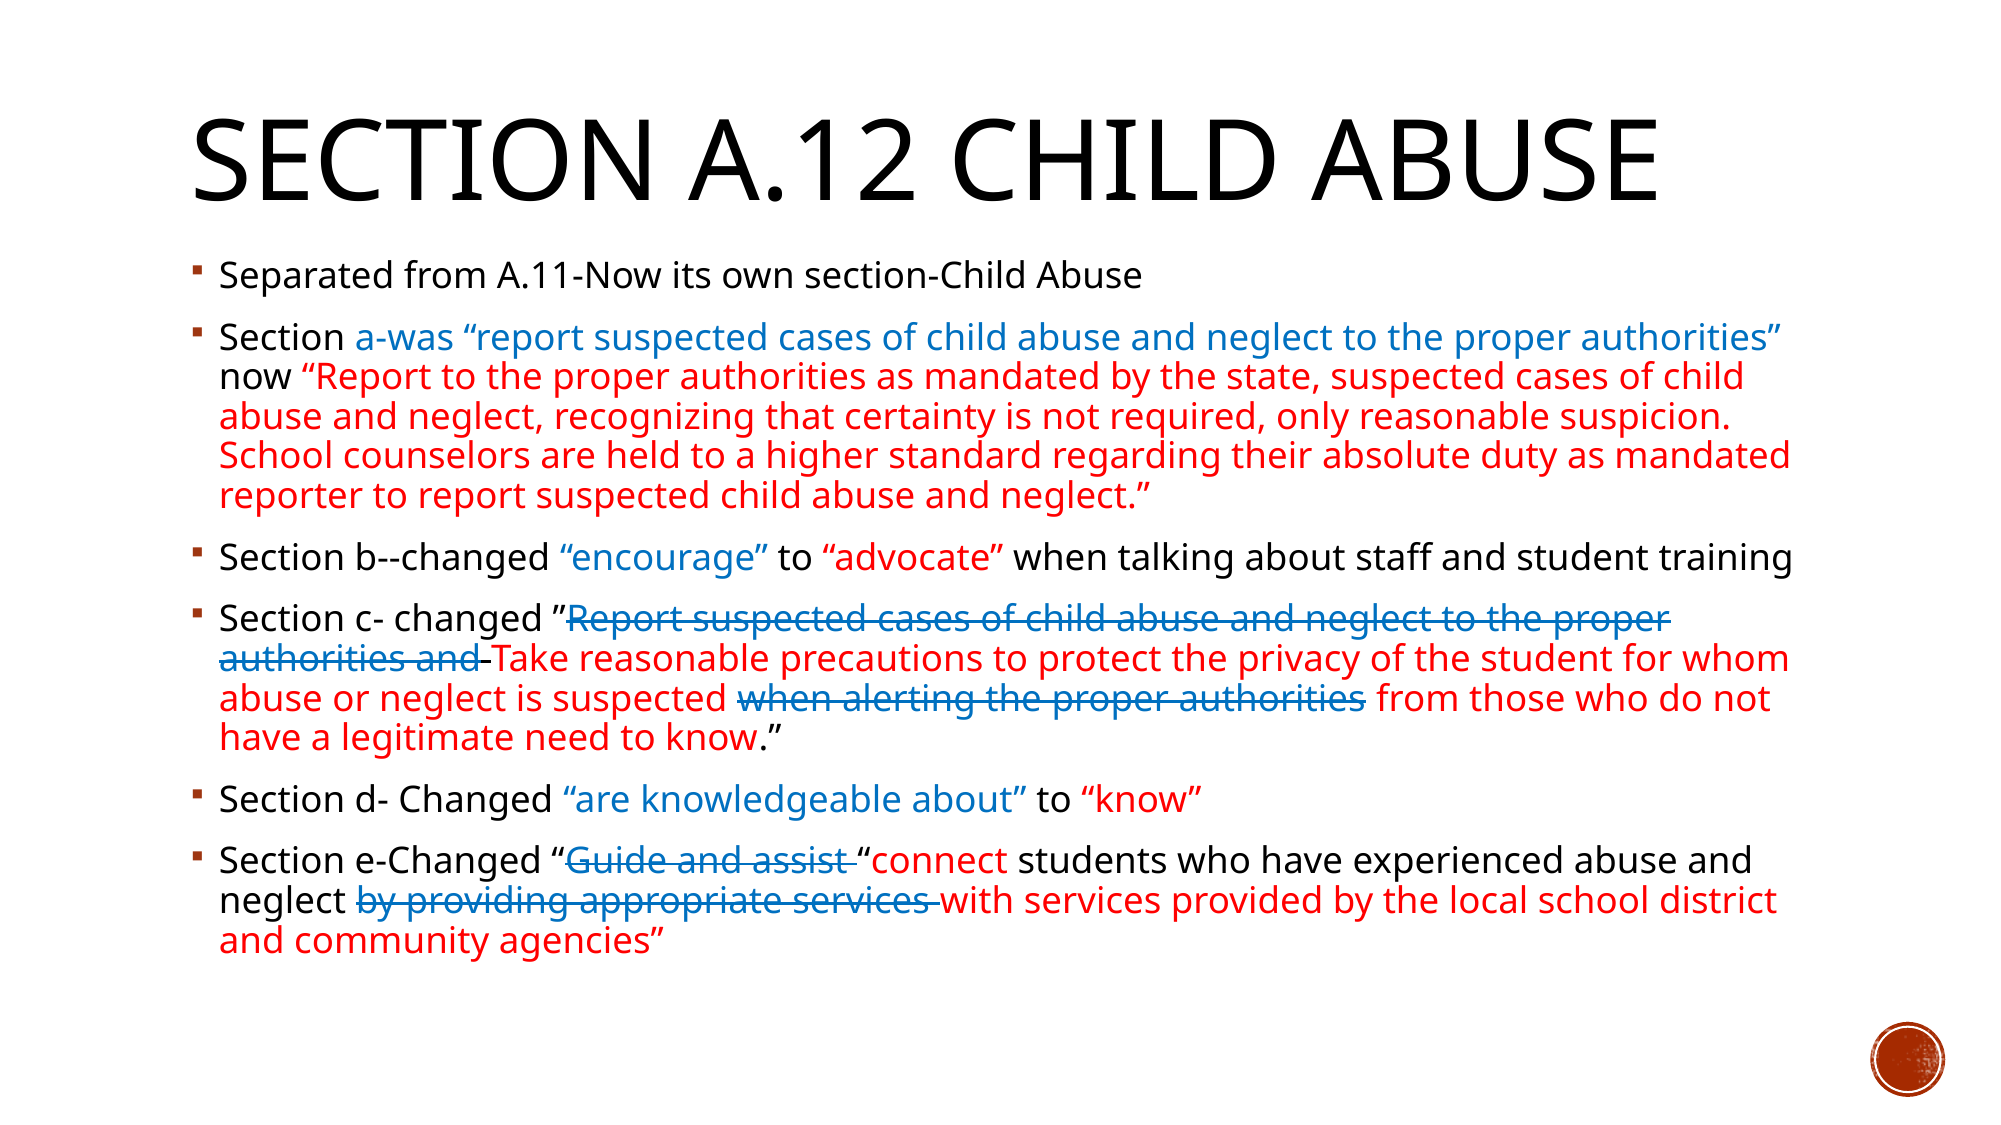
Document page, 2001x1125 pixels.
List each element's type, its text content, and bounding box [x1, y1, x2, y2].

title Section a.12 child abuse [175, 79, 1826, 249]
list Separated from A.11-Now its own section-Child Abuse Section a-was “report suspected cases of child abuse and neglect to the proper authorities” now “Report to the proper authorities as mandated by the state, suspected cases of child abuse and neglect, recognizing that certainty is not required, only reasonable suspicion. School counselors are held to a higher standard regarding their absolute duty as mandated reporter to report suspected child abuse and neglect.” Section b--changed “encourage” to “advocate” when talking about staff and student training Section c- changed ”Report suspected cases of child abuse and neglect to the proper authorities and Take reasonable precautions to protect the privacy of the student for whom abuse or neglect is suspected when alerting the proper authorities from those who do not have a legitimate need to know.” Section d- Changed “are knowledgeable about” to “know” Section e-Changed “Guide and assist “connect students who have experienced abuse and neglect by providing appropriate services with services provided by the local school district and community agencies” [175, 249, 1826, 1013]
